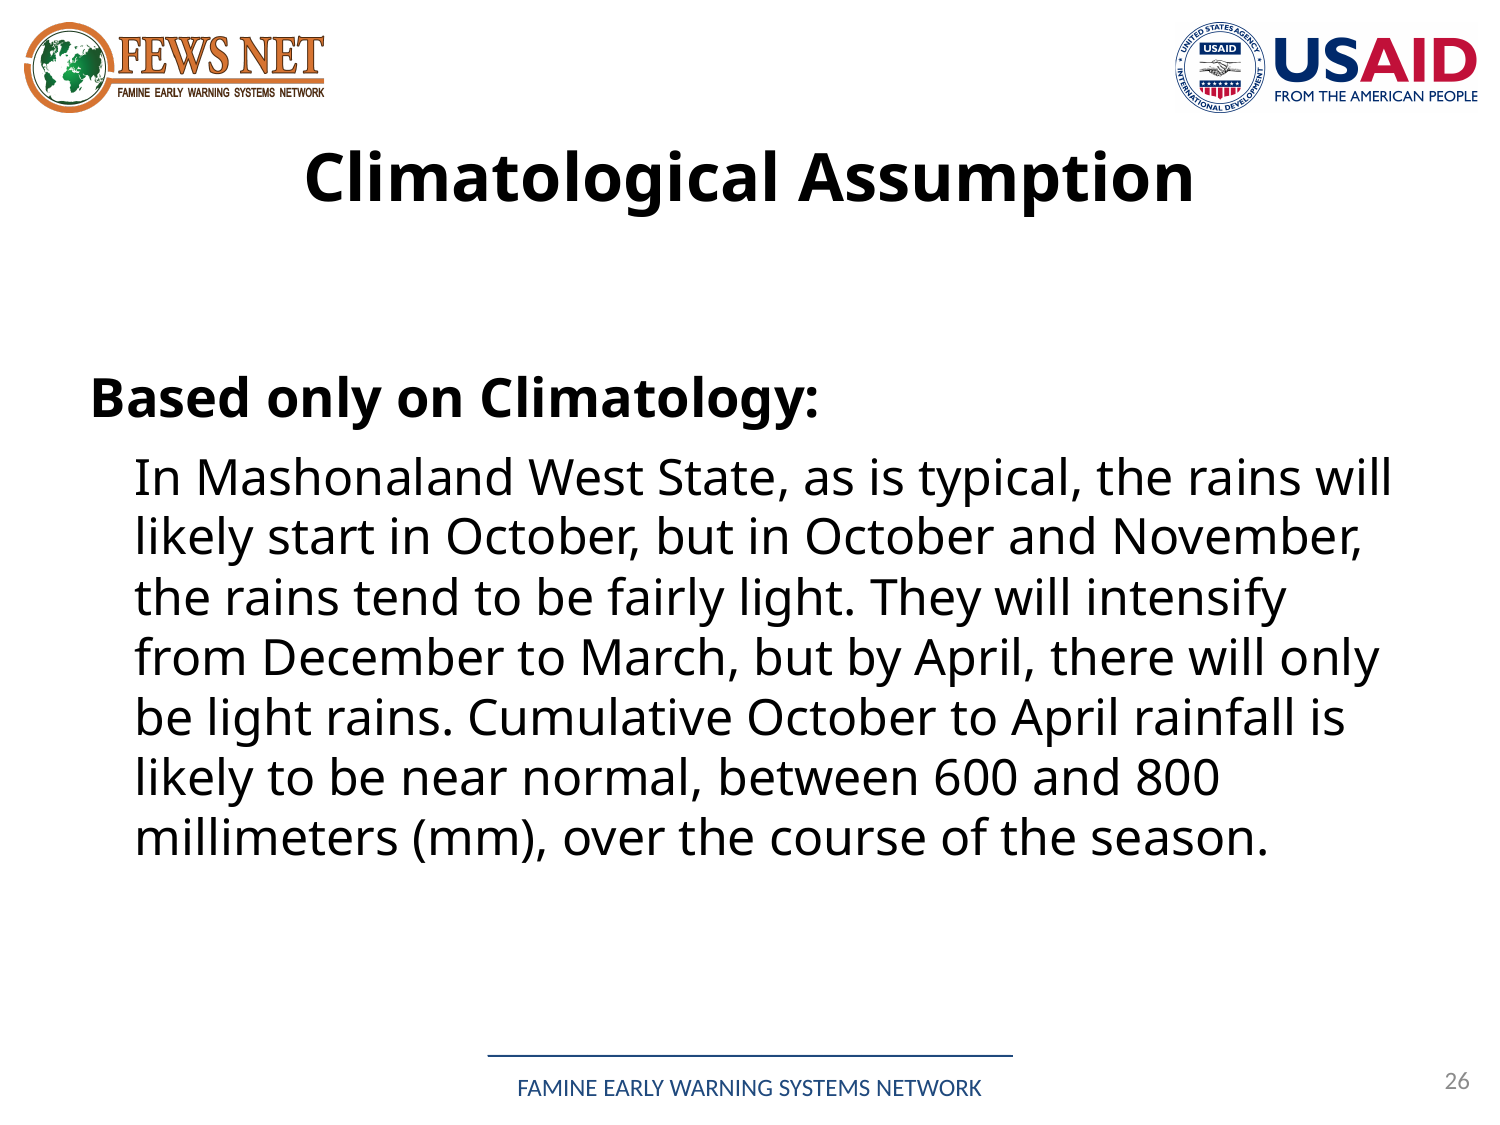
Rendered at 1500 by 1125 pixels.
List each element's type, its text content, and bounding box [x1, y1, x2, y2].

picture [1175, 22, 1478, 113]
picture [24, 22, 325, 113]
list Based only on Climatology: In Mashonaland West State, as is typical, the rains will likely start in October, but in October and November, the rains tend to be fairly light. They will intensify from December to March, but by April, there will only be light rains. Cumulative October to April rainfall is likely to be near normal, between 600 and 800 millimeters (mm), over the course of the season. [75, 262, 1425, 1043]
title Climatological Assumption [15, 127, 1485, 248]
